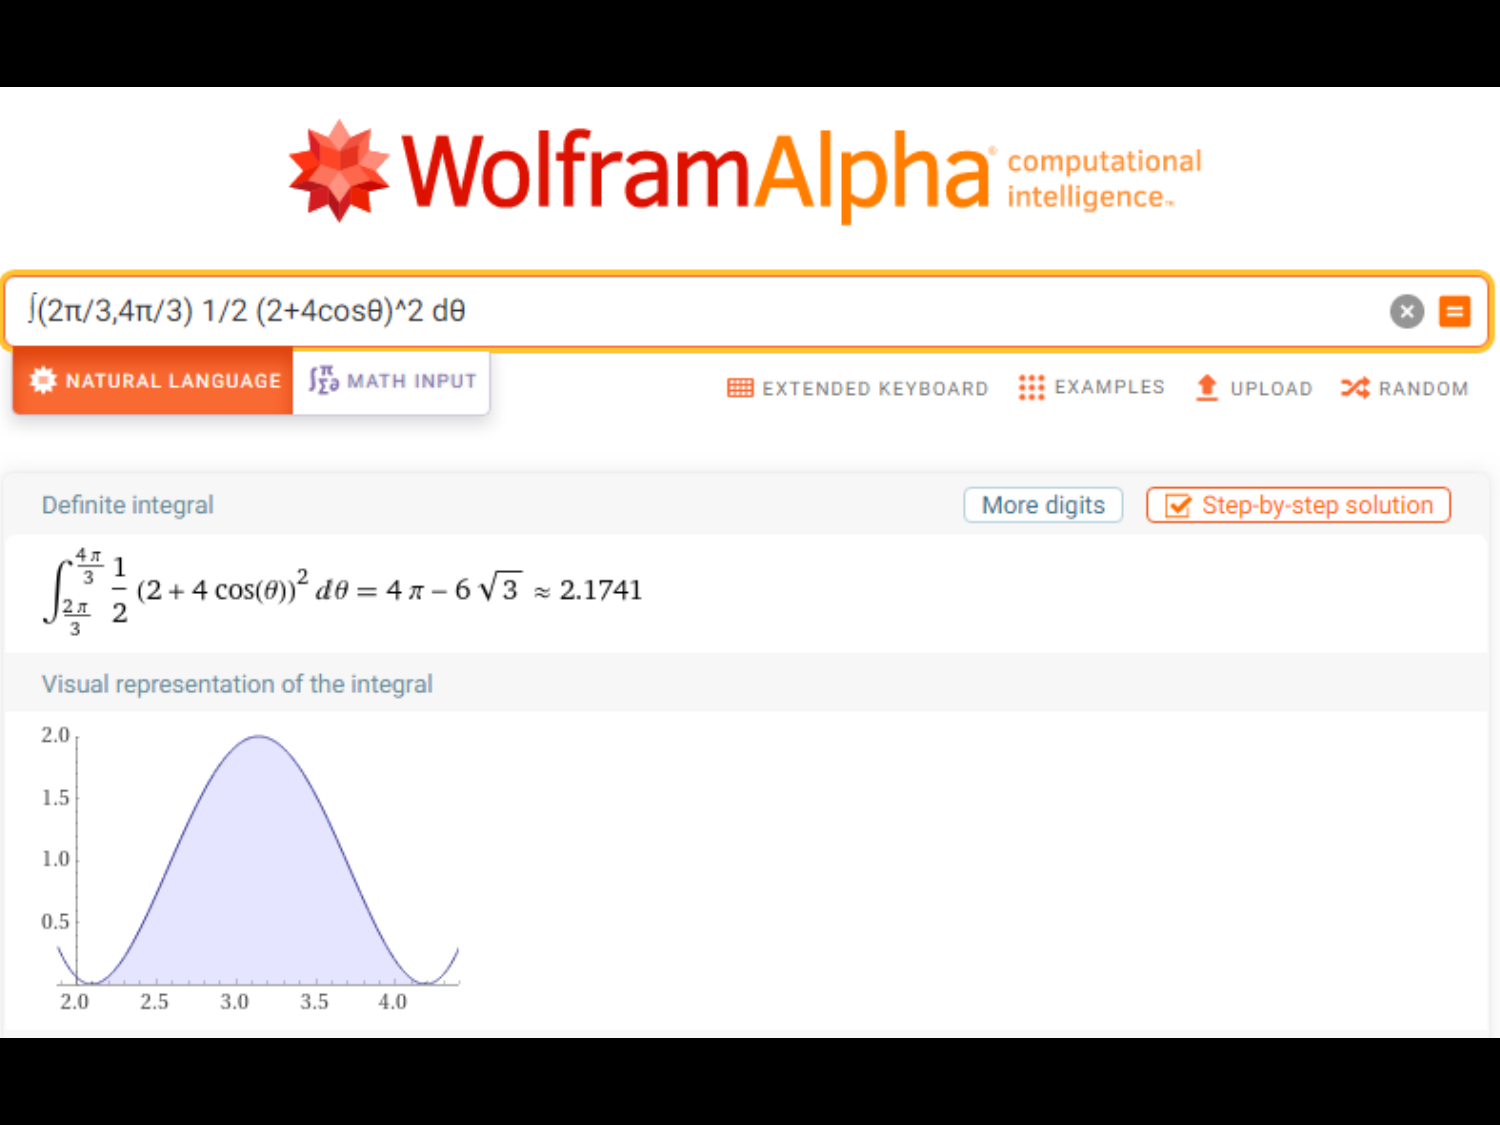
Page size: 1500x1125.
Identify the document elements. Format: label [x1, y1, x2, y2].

picture [0, 87, 1500, 1038]
